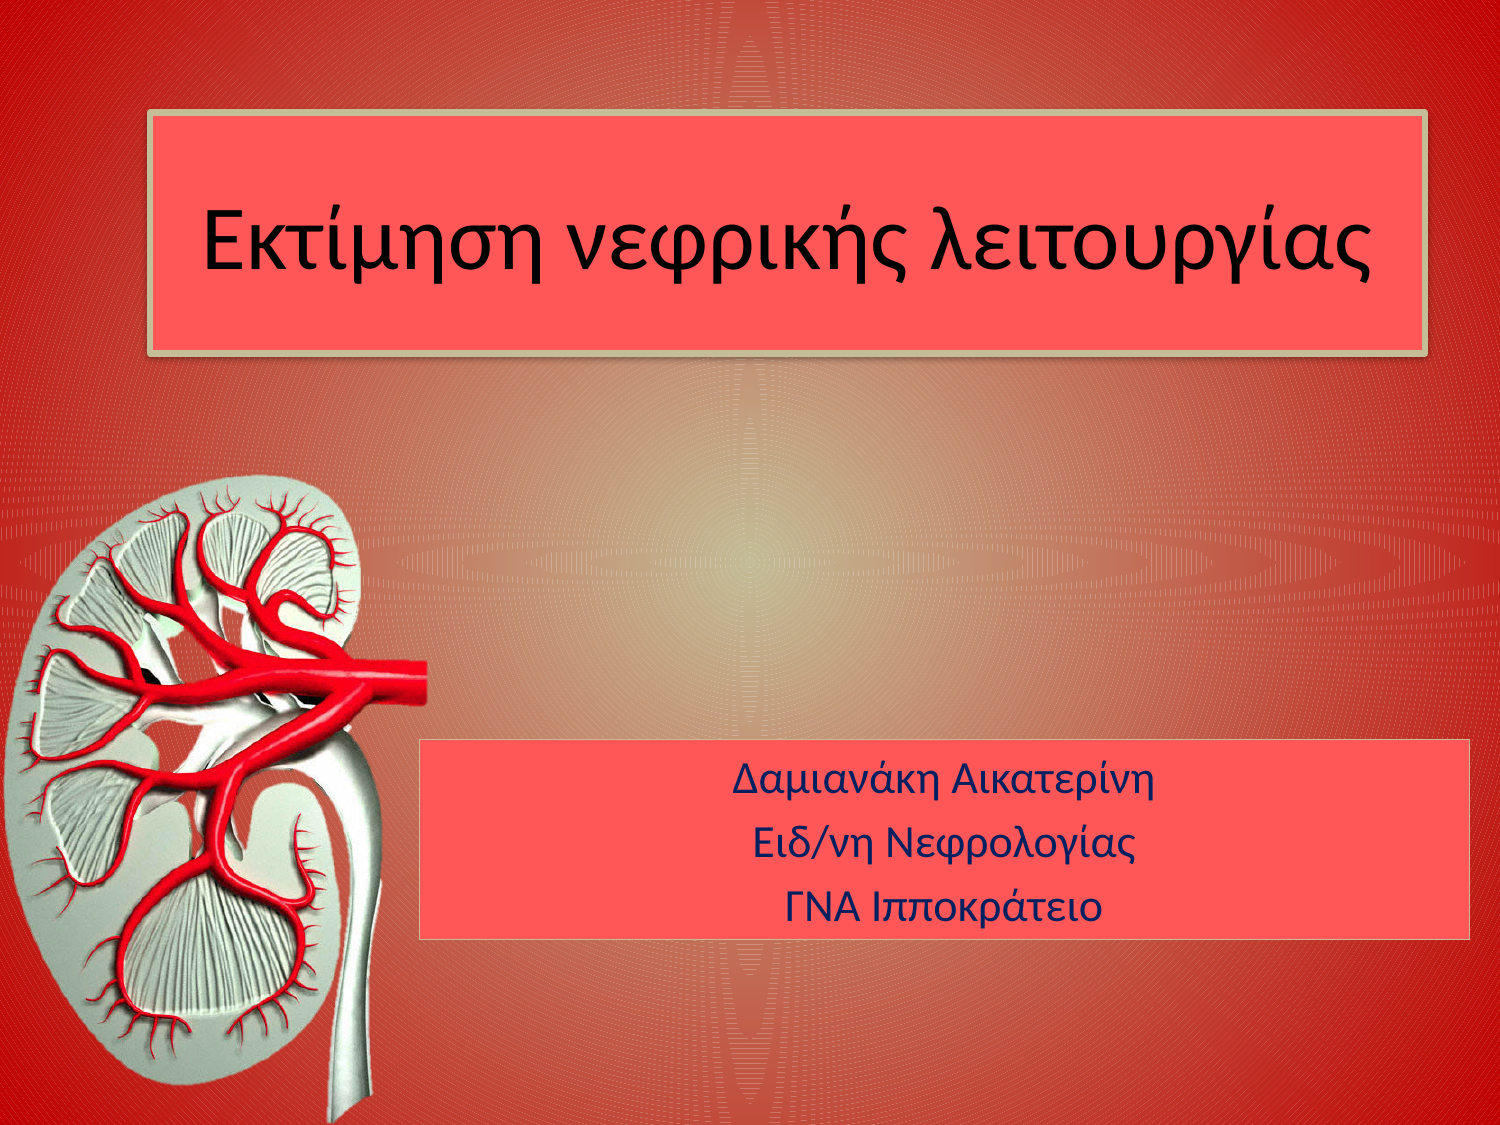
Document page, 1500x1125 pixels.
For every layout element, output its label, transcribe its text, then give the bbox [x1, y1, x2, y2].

picture [0, 449, 482, 1125]
title Εκτίμηση νεφρικής λειτουργίας [147, 109, 1428, 357]
subtitle Δαμιανάκη Αικατερίνη Ειδ/νη Νεφρολογίας ΓΝΑ Ιπποκράτειο [486, 739, 1470, 940]
